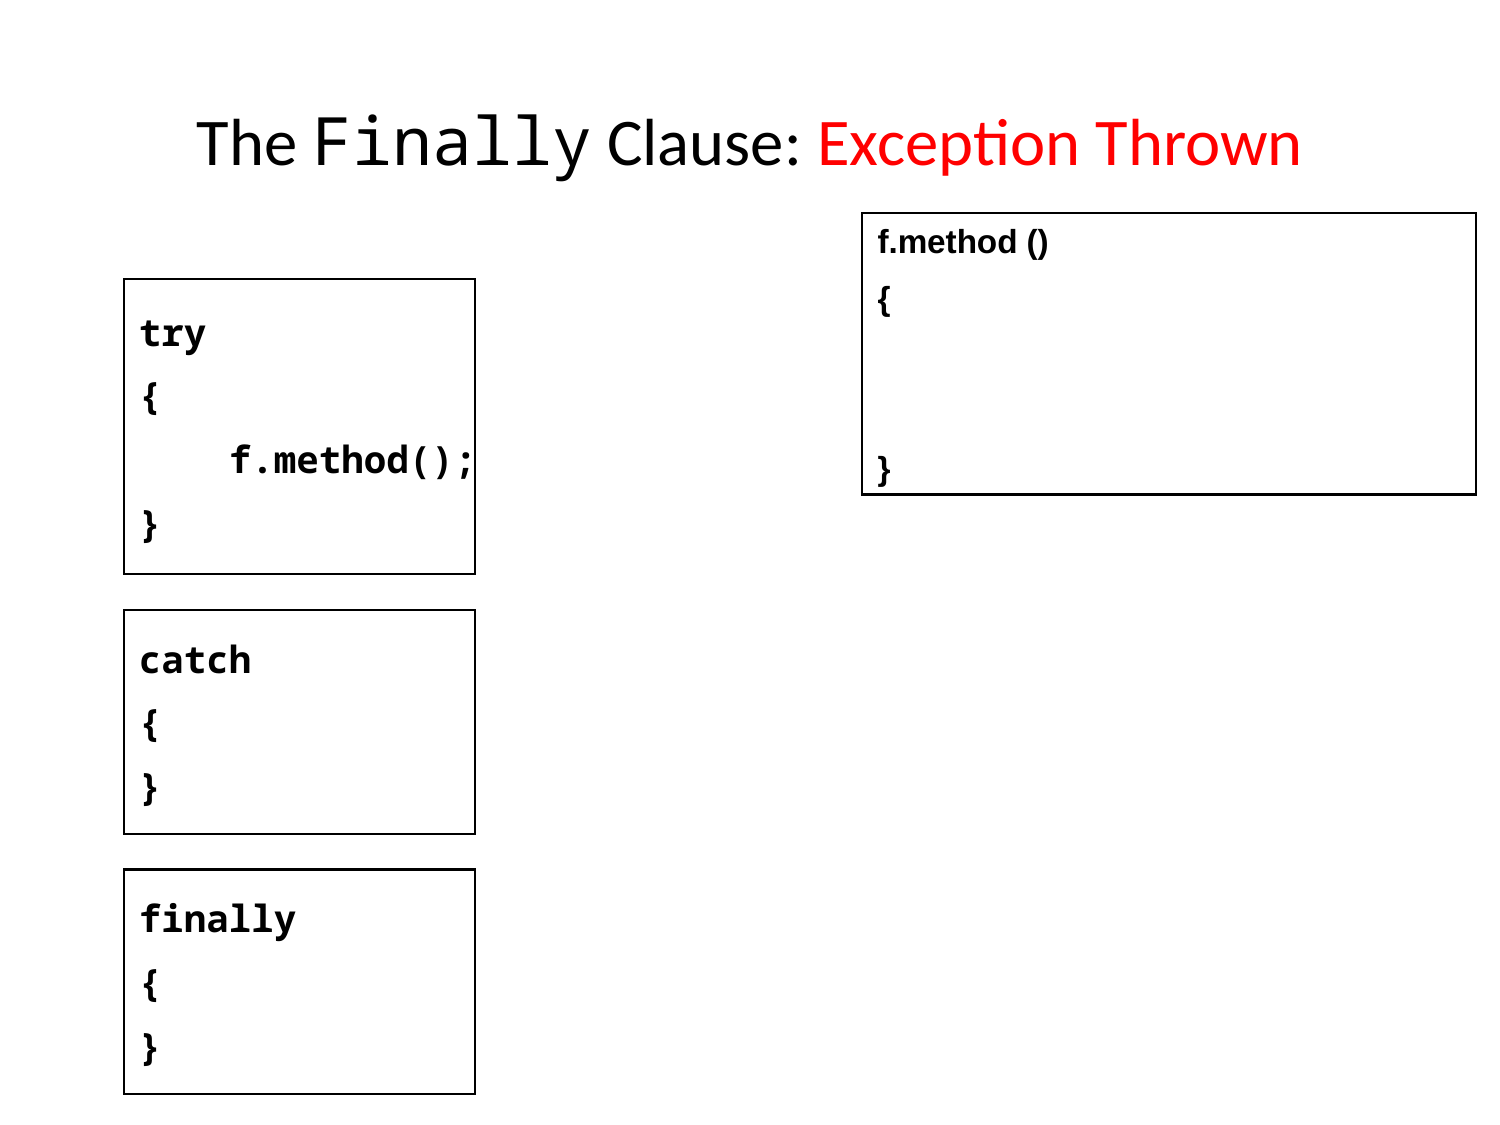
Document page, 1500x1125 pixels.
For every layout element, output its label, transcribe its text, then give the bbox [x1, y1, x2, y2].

text_box catch { } [123, 609, 475, 835]
text_box f.method () { } [862, 213, 1477, 495]
text_box finally { } [123, 869, 475, 1094]
text_box try { f.method(); } [123, 278, 475, 575]
title The Finally Clause: Exception Thrown [75, 45, 1425, 233]
